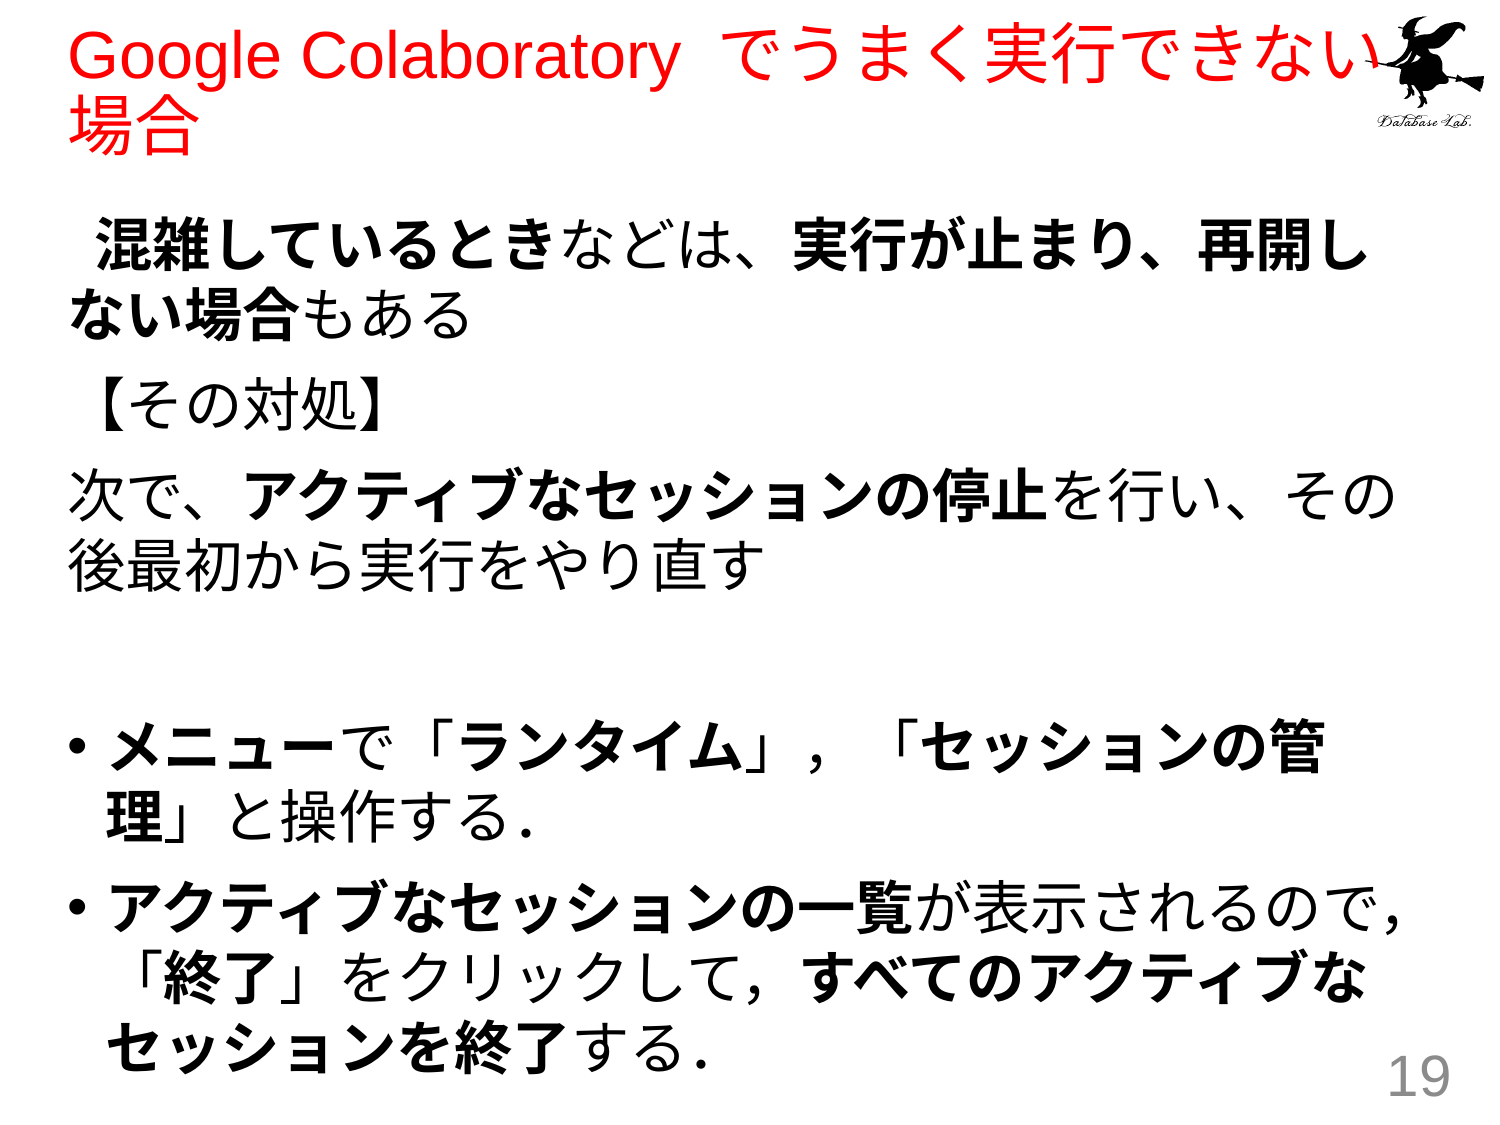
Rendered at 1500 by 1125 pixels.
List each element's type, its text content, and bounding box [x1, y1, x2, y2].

picture [1362, 14, 1486, 130]
title Google Colaboratory でうまく実行できない場合 [52, 28, 1441, 158]
list 混雑しているときなどは、実行が止まり、再開しない場合もある 【その対処】 次で、アクティブなセッションの停止を行い、その後最初から実行をやり直す メニューで「ランタイム」，「セッションの管理」と操作する． アクティブなセッションの一覧が表示されるので，「終了」をクリックして，すべてのアクティブなセッションを終了する． [52, 200, 1441, 1118]
slide_number 19 [1129, 1042, 1467, 1103]
